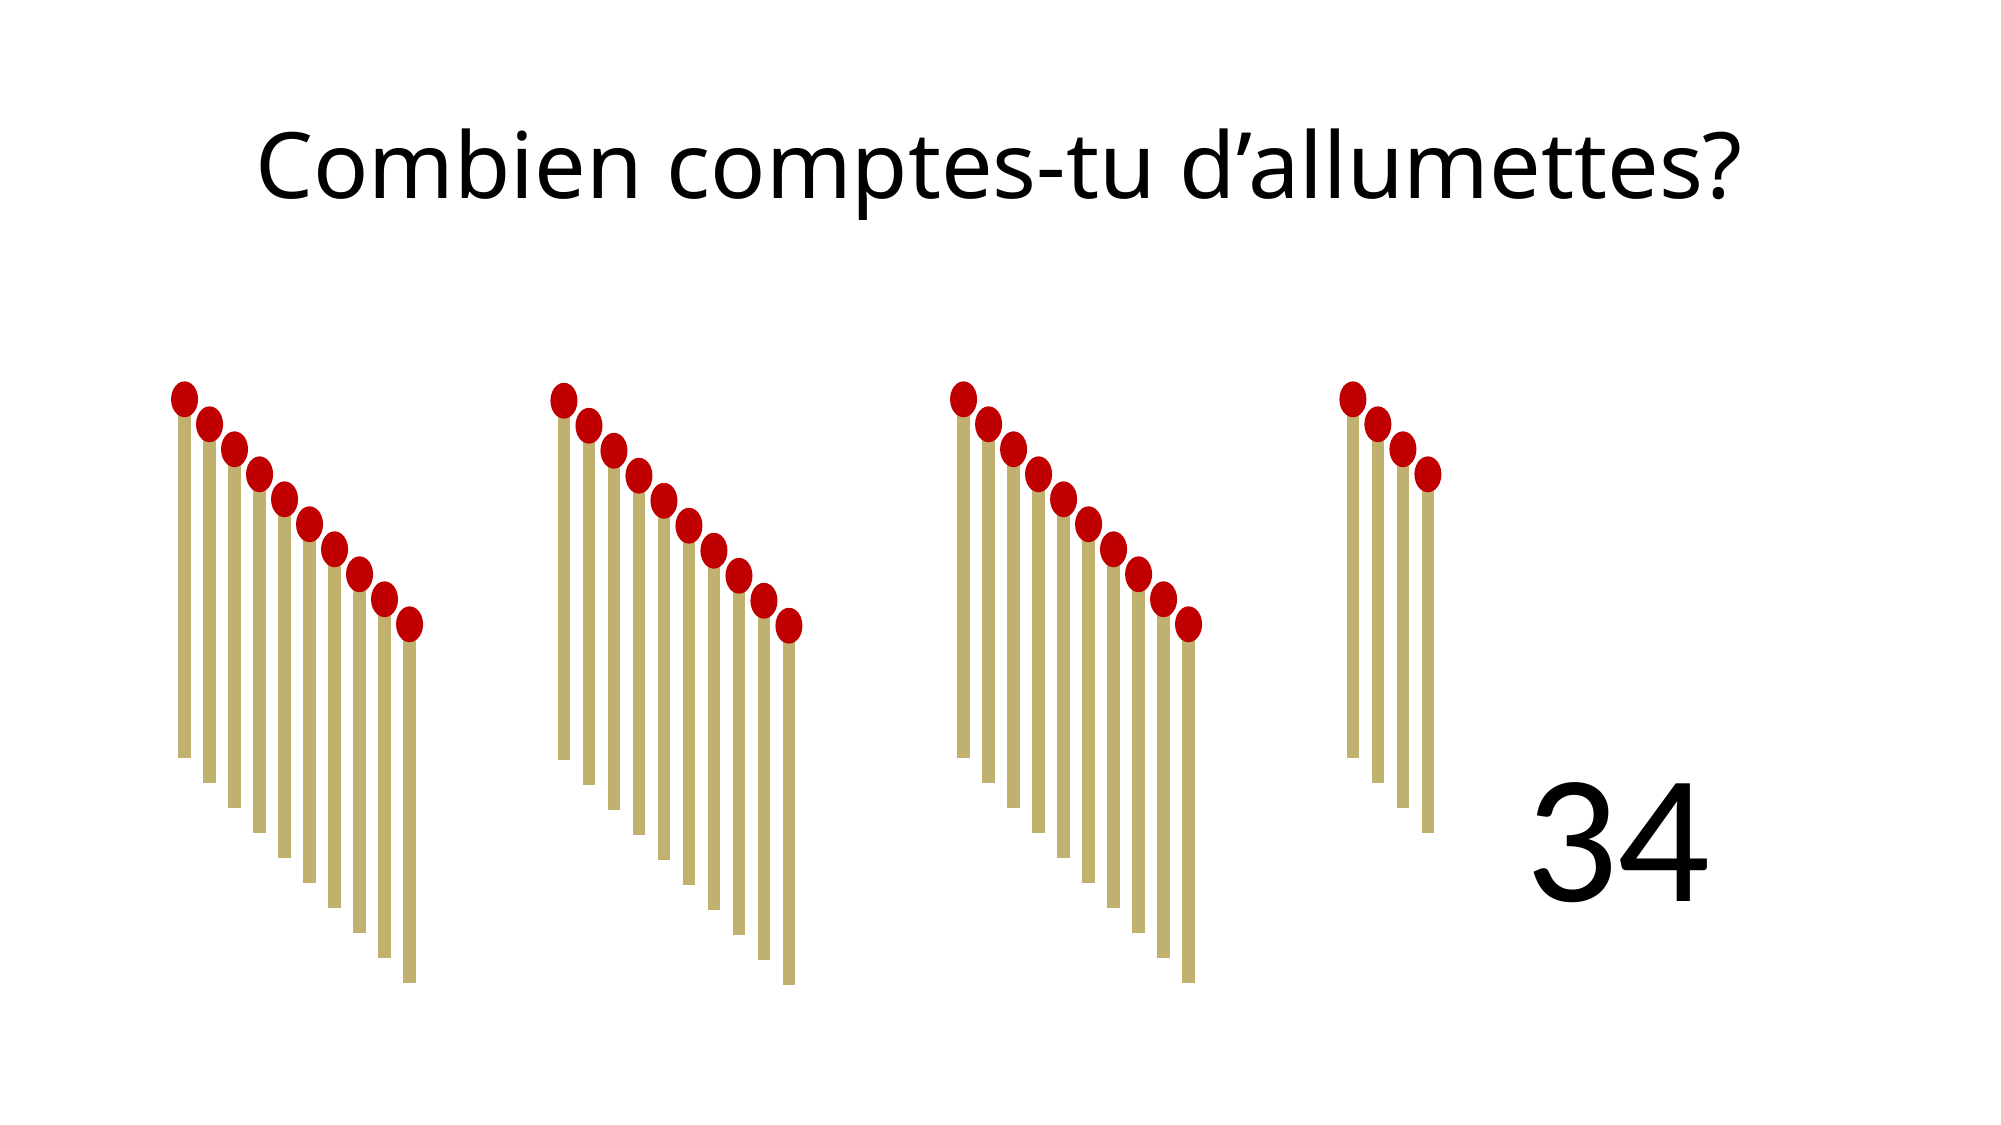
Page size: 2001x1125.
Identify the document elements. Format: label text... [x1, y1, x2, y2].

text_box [626, 458, 652, 834]
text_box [372, 582, 398, 958]
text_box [676, 508, 702, 884]
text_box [1151, 582, 1177, 958]
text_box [247, 457, 273, 833]
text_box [751, 583, 777, 959]
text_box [651, 483, 677, 859]
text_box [322, 532, 348, 908]
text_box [1390, 432, 1416, 808]
title Combien comptes-tu d’allumettes? [137, 59, 1863, 278]
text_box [222, 432, 248, 808]
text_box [347, 557, 373, 933]
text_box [1365, 407, 1391, 783]
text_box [1001, 432, 1027, 808]
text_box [1076, 507, 1102, 883]
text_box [776, 608, 802, 984]
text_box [1126, 557, 1152, 933]
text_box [1051, 482, 1077, 858]
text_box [701, 533, 727, 909]
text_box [397, 607, 423, 983]
text_box 34 [1510, 710, 1851, 945]
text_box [1026, 457, 1052, 833]
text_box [272, 482, 298, 858]
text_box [1415, 457, 1441, 833]
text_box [976, 407, 1002, 783]
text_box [197, 407, 223, 783]
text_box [601, 433, 627, 809]
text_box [1176, 607, 1202, 983]
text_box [172, 382, 198, 758]
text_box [551, 383, 577, 759]
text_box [1340, 382, 1366, 758]
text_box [297, 507, 323, 883]
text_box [951, 382, 977, 758]
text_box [726, 558, 752, 934]
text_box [1101, 532, 1127, 908]
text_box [576, 408, 602, 784]
